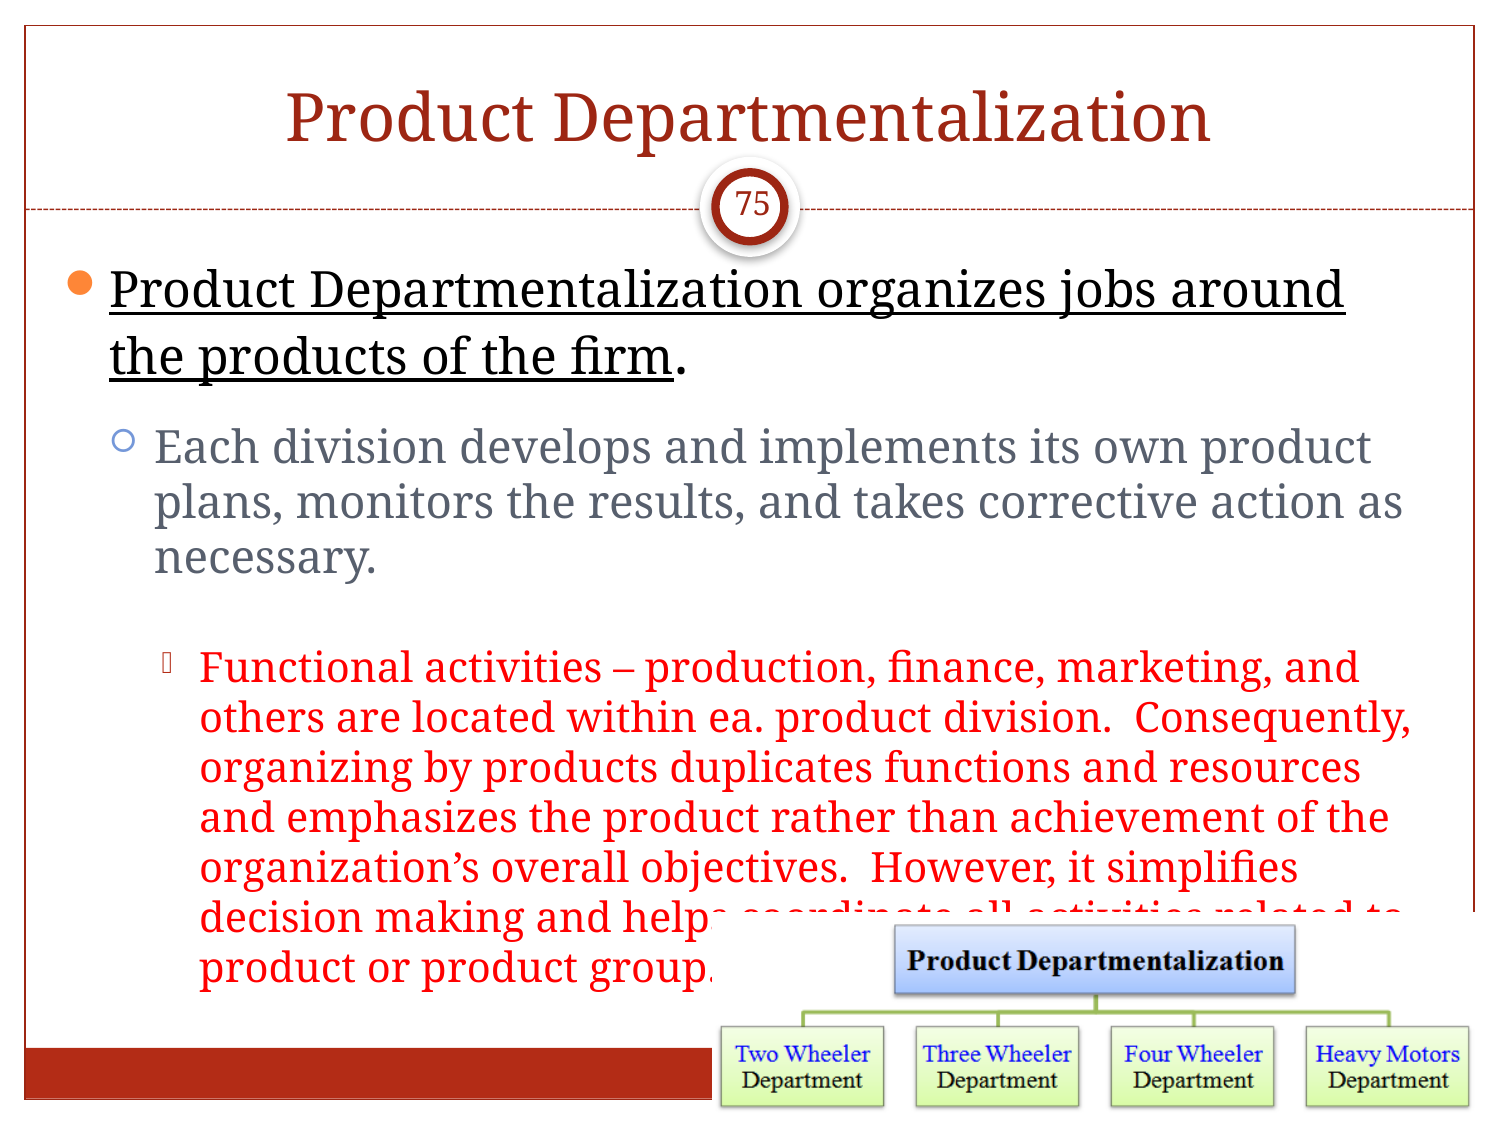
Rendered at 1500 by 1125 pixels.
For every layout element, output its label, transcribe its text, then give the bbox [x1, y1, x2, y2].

title Product Departmentalization [49, 37, 1450, 162]
slide_number 75 [715, 168, 791, 241]
list Product Departmentalization organizes jobs around the products of the firm. Each division develops and implements its own product plans, monitors the results, and takes corrective action as necessary. Functional activities – production, finance, marketing, and others are located within ea. product division. Consequently, organizing by products duplicates functions and resources and emphasizes the product rather than achievement of the organization’s overall objectives. However, it simplifies decision making and helps coordinate all activities related to product or product group. [49, 250, 1445, 1001]
picture [712, 912, 1482, 1125]
